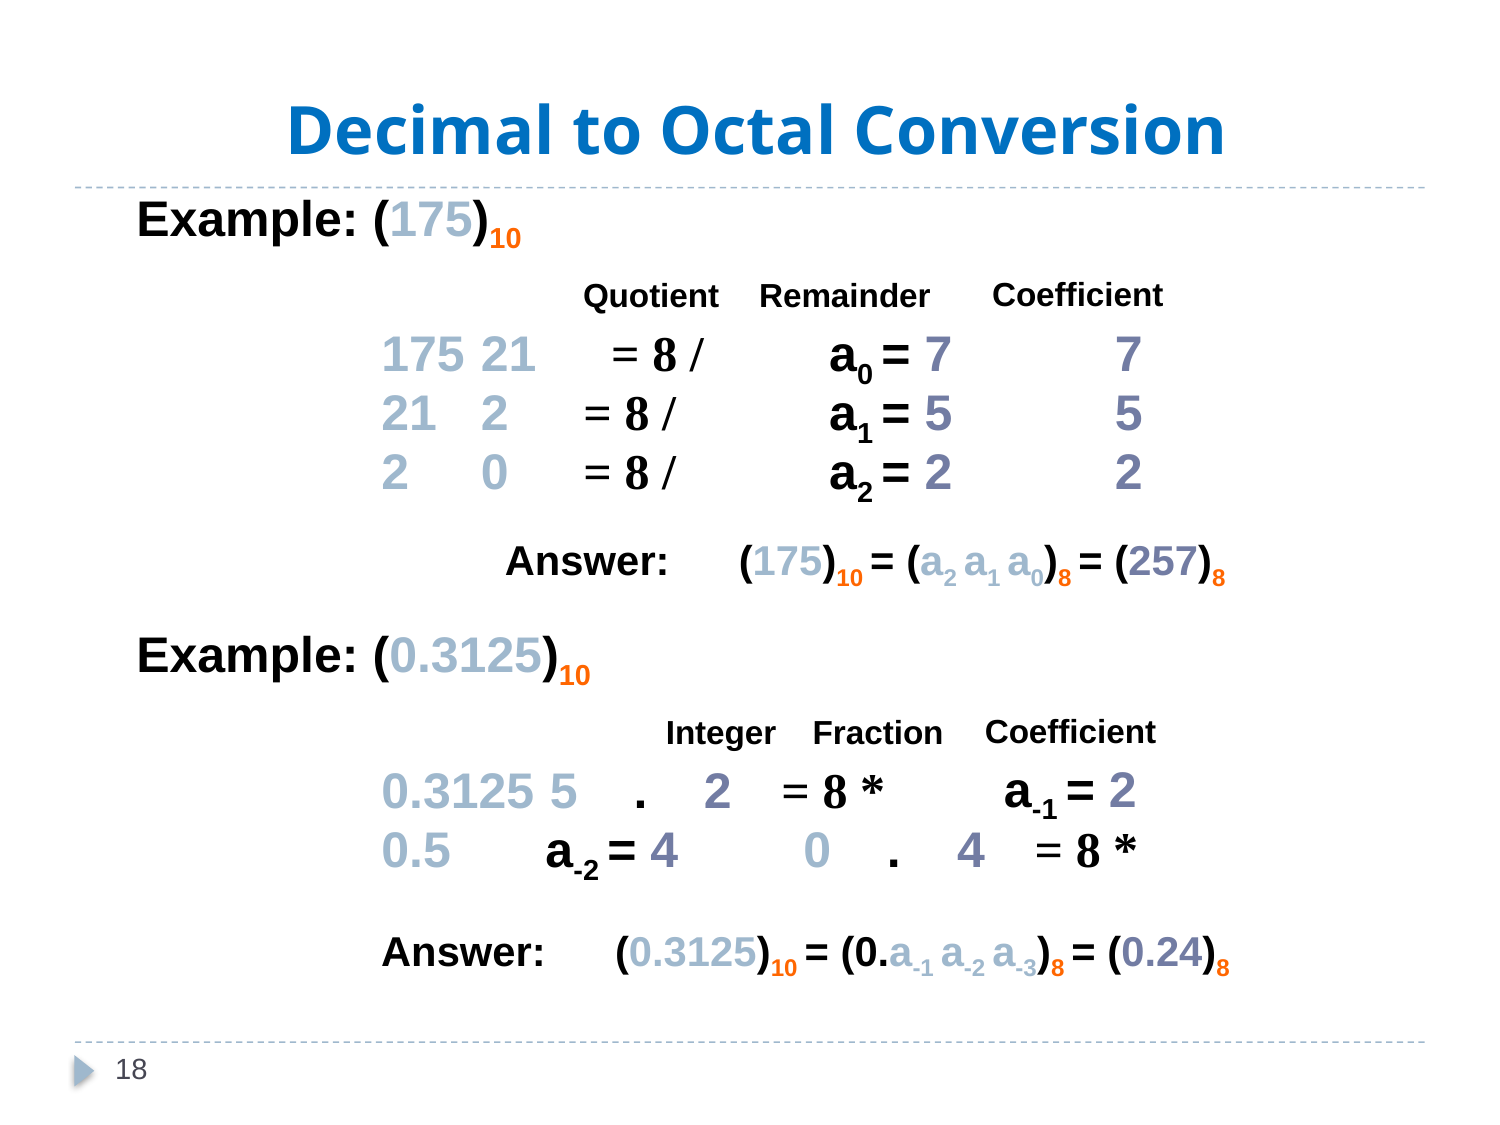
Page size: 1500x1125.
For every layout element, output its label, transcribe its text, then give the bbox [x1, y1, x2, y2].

text_box 5 a1 = 5 [814, 373, 1158, 432]
text_box 2 a2 = 2 [814, 432, 1158, 516]
text_box Quotient [568, 266, 734, 322]
text_box Example: (0.3125)10 [121, 615, 607, 699]
text_box Example: (175)10 [121, 178, 537, 262]
text_box 7 a0 = 7 [814, 314, 1158, 373]
text_box 175 [366, 313, 480, 372]
text_box * 8 = 4 . 0 a-2 = 4 [530, 810, 1153, 894]
slide_number 18 [100, 1042, 426, 1103]
text_box 2 [366, 431, 438, 507]
text_box 21 [366, 372, 466, 448]
text_box / 8 = 21 [465, 314, 719, 389]
text_box Coefficient [969, 703, 1171, 758]
text_box a-1 = 2 [989, 750, 1152, 834]
text_box Fraction [797, 703, 959, 759]
text_box Answer: (175)10 = (a2 a1 a0)8 = (257)8 [489, 526, 1241, 599]
title Decimal to Octal Conversion [194, 54, 1319, 176]
text_box 0.3125 [366, 750, 549, 826]
text_box Integer [651, 703, 792, 751]
text_box Answer: (0.3125)10 = (0.a-1 a-2 a-3)8 = (0.24)8 [365, 916, 1245, 989]
text_box 0.5 [366, 809, 466, 885]
text_box * 8 = 2 . 5 [535, 751, 900, 810]
text_box / 8 = 0 [465, 432, 691, 508]
text_box / 8 = 2 [465, 373, 691, 432]
text_box Coefficient [977, 266, 1179, 321]
text_box Remainder [744, 266, 946, 322]
